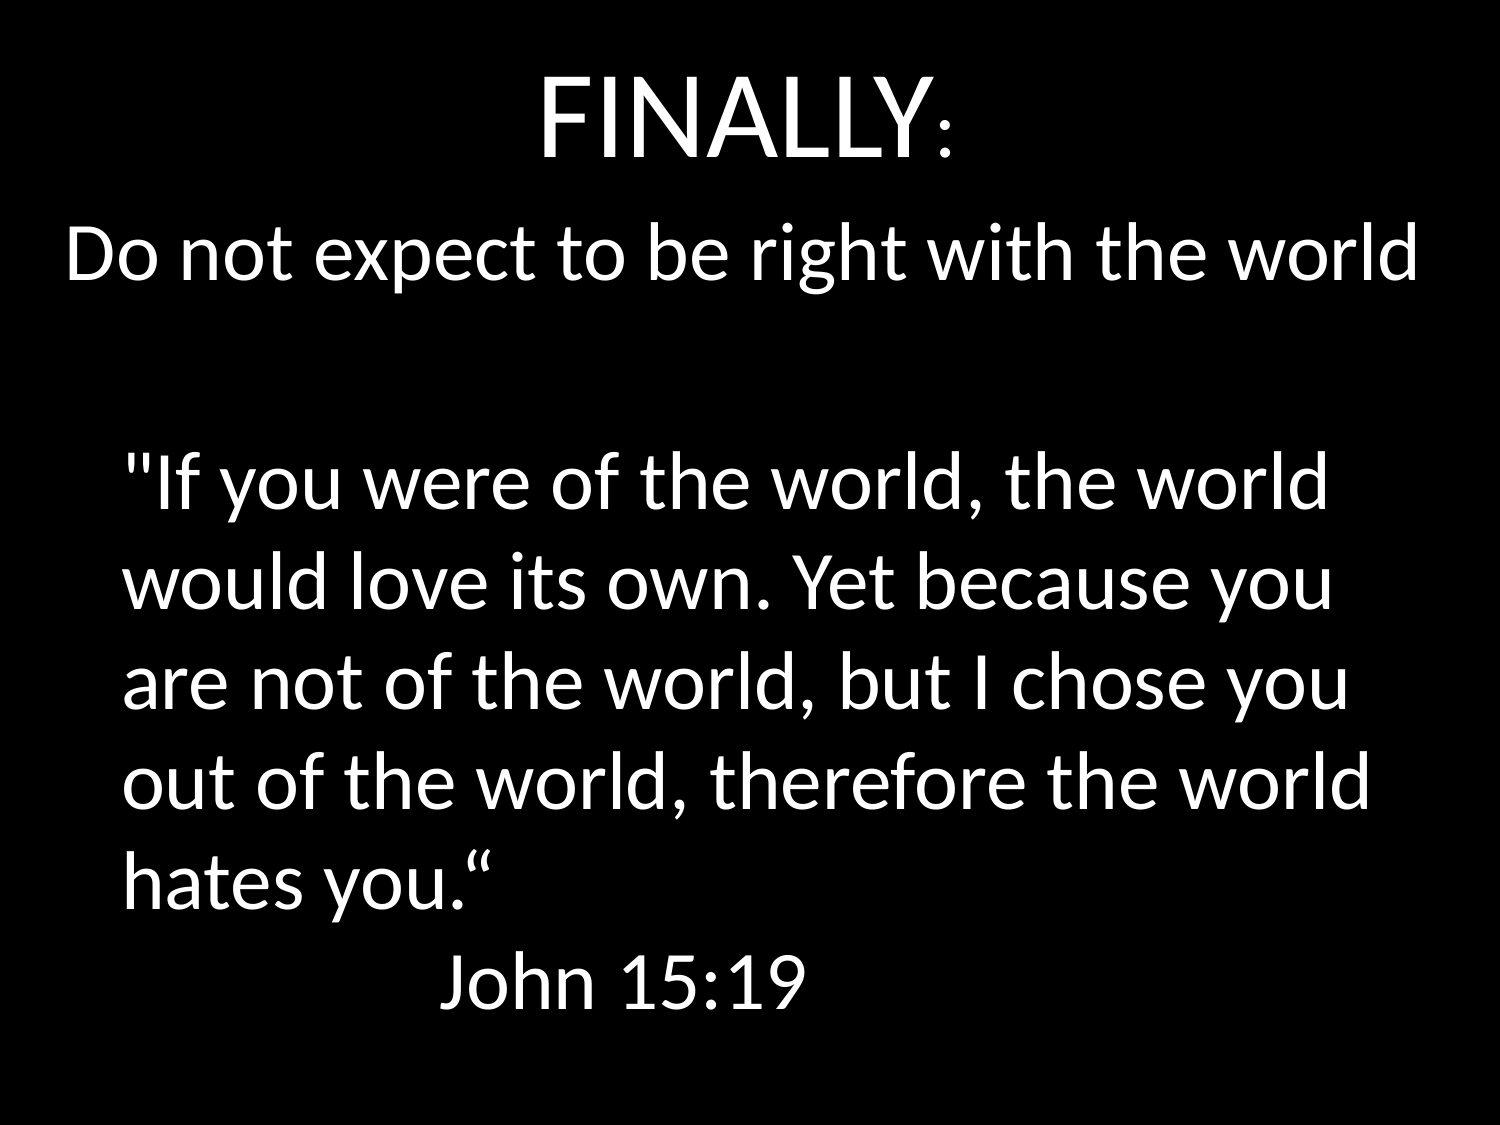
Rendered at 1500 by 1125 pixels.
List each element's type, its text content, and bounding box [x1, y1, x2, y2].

list FINALLY: Do not expect to be right with the world "If you were of the world, the world would love its own. Yet because you are not of the world, but I chose you out of the world, therefore the world hates you.“ John 15:19 [50, 24, 1463, 1075]
